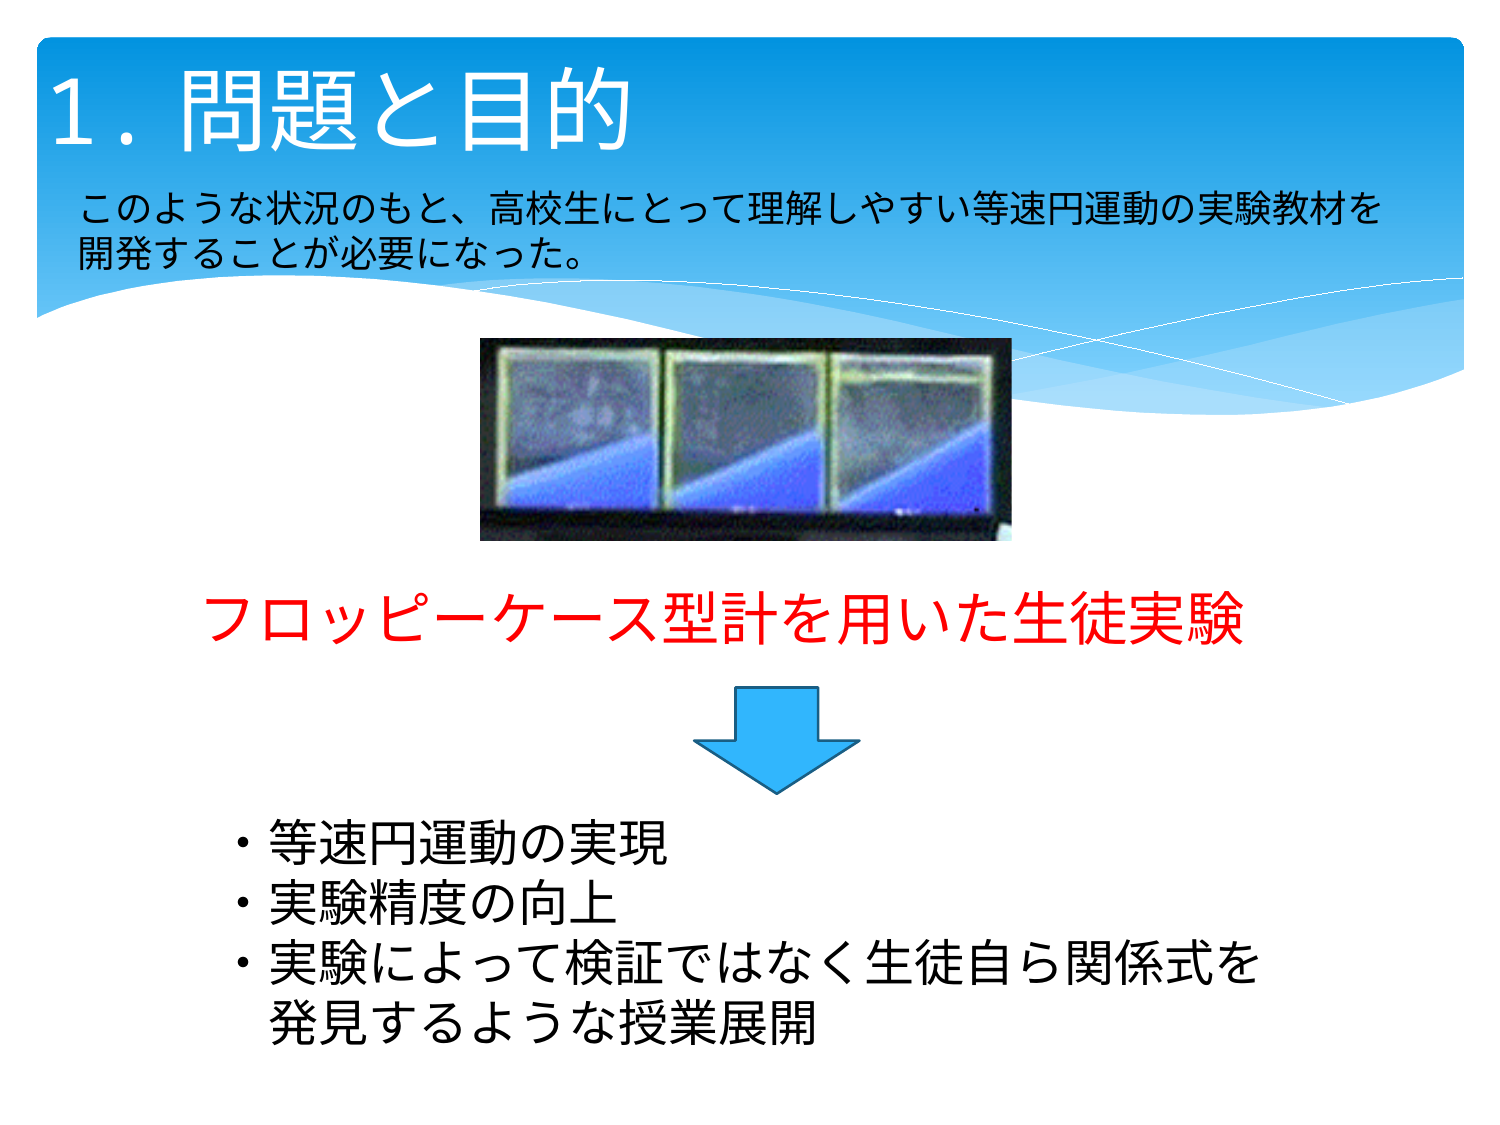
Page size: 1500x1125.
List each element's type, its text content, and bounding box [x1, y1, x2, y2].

list フロッピーケース型計を用いた生徒実験 [184, 574, 1354, 693]
text_box ・等速円運動の実現 ・実験精度の向上 ・実験によって検証ではなく生徒自ら関係式を 発見するような授業展開 [203, 803, 1350, 1119]
picture [479, 337, 1012, 541]
text_box [692, 686, 861, 795]
text_box このような状況のもと、高校生にとって理解しやすい等速円運動の実験教材を開発することが必要になった。 [63, 177, 1429, 283]
title 1.問題と目的 [29, 30, 1380, 185]
